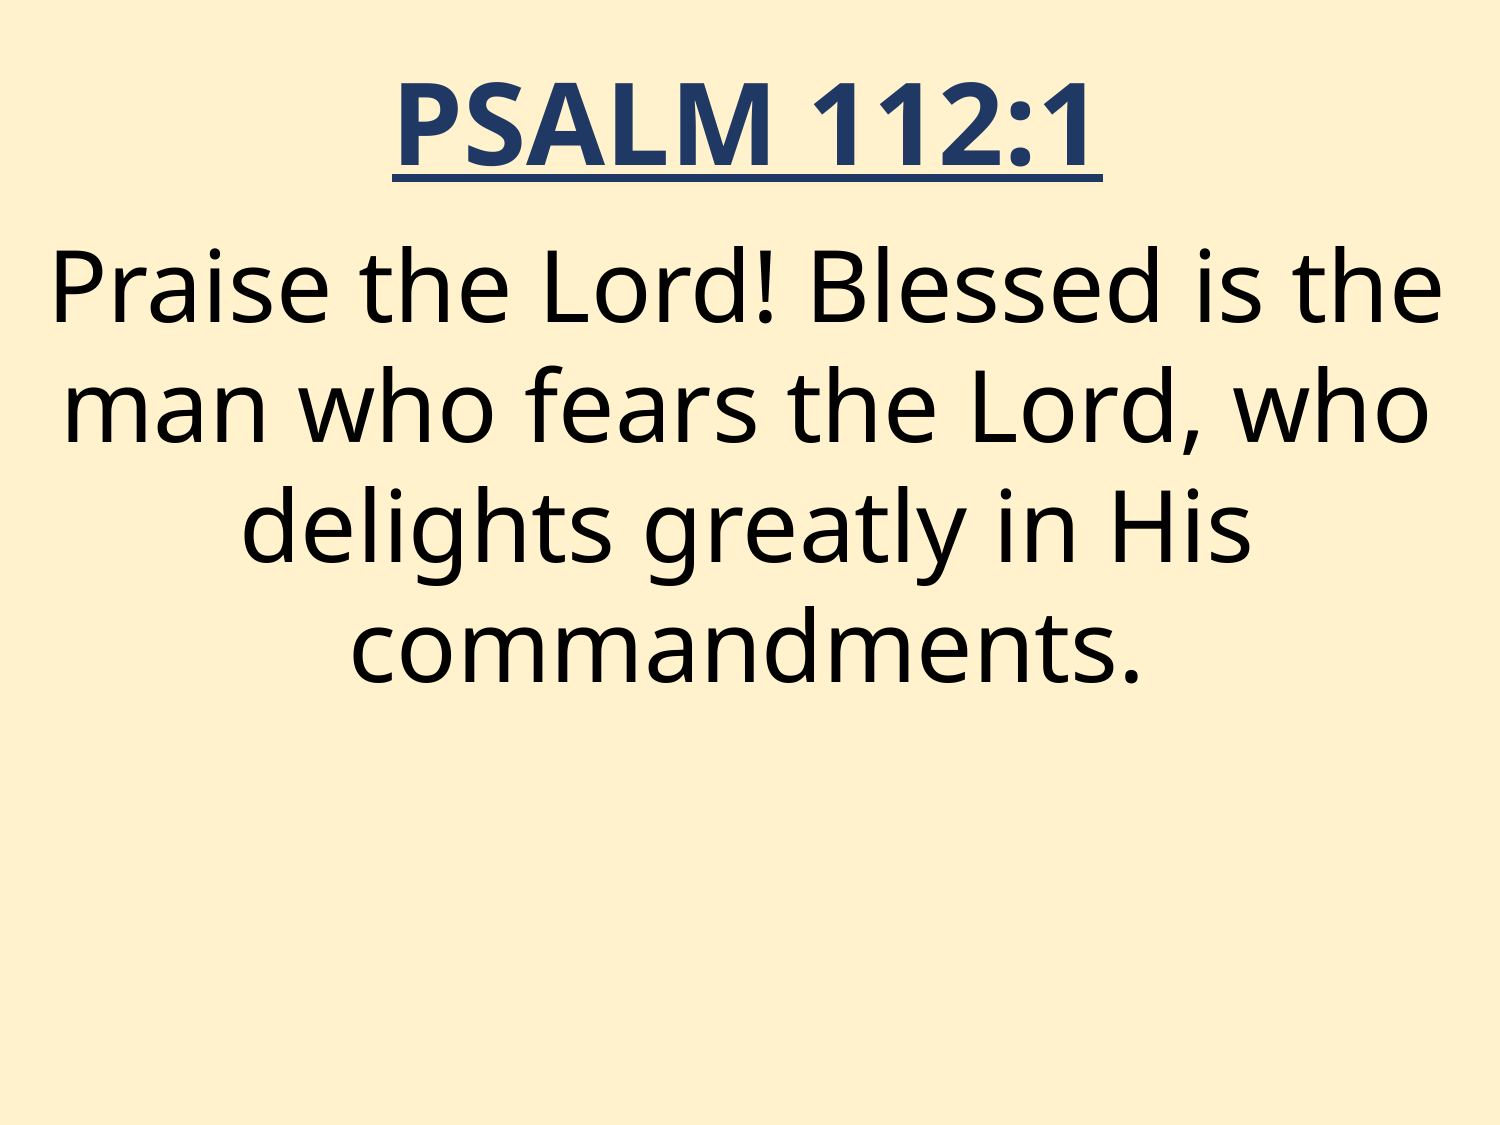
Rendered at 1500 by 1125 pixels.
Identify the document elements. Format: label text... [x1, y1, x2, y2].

text_box PSALM 112:1 Praise the Lord! Blessed is the man who fears the Lord, who delights greatly in His commandments. [28, 43, 1467, 711]
